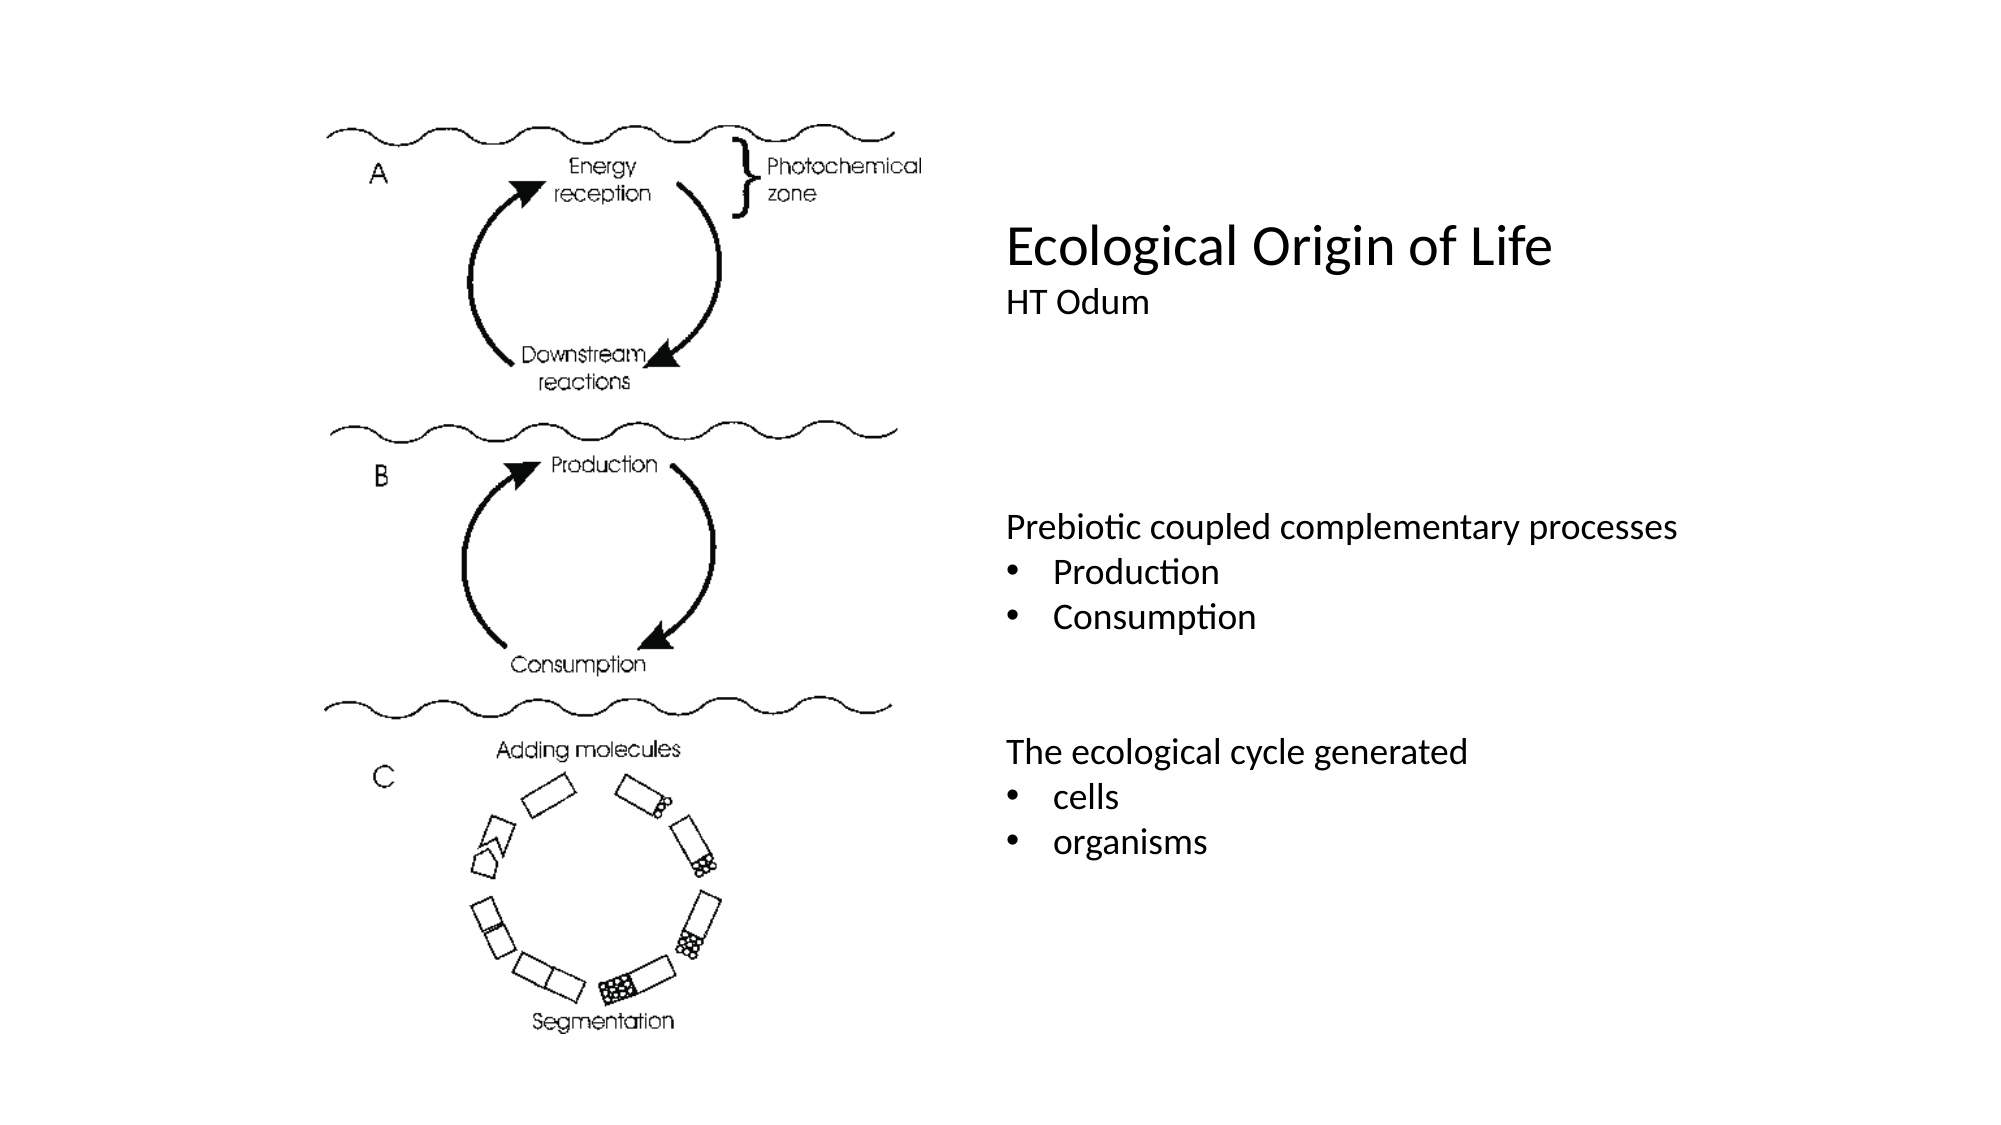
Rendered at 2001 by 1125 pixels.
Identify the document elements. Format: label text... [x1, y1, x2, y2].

text_box Ecological Origin of Life HT Odum Prebiotic coupled complementary processes Production Consumption The ecological cycle generated cells organisms [991, 200, 1694, 870]
picture [324, 124, 921, 1034]
